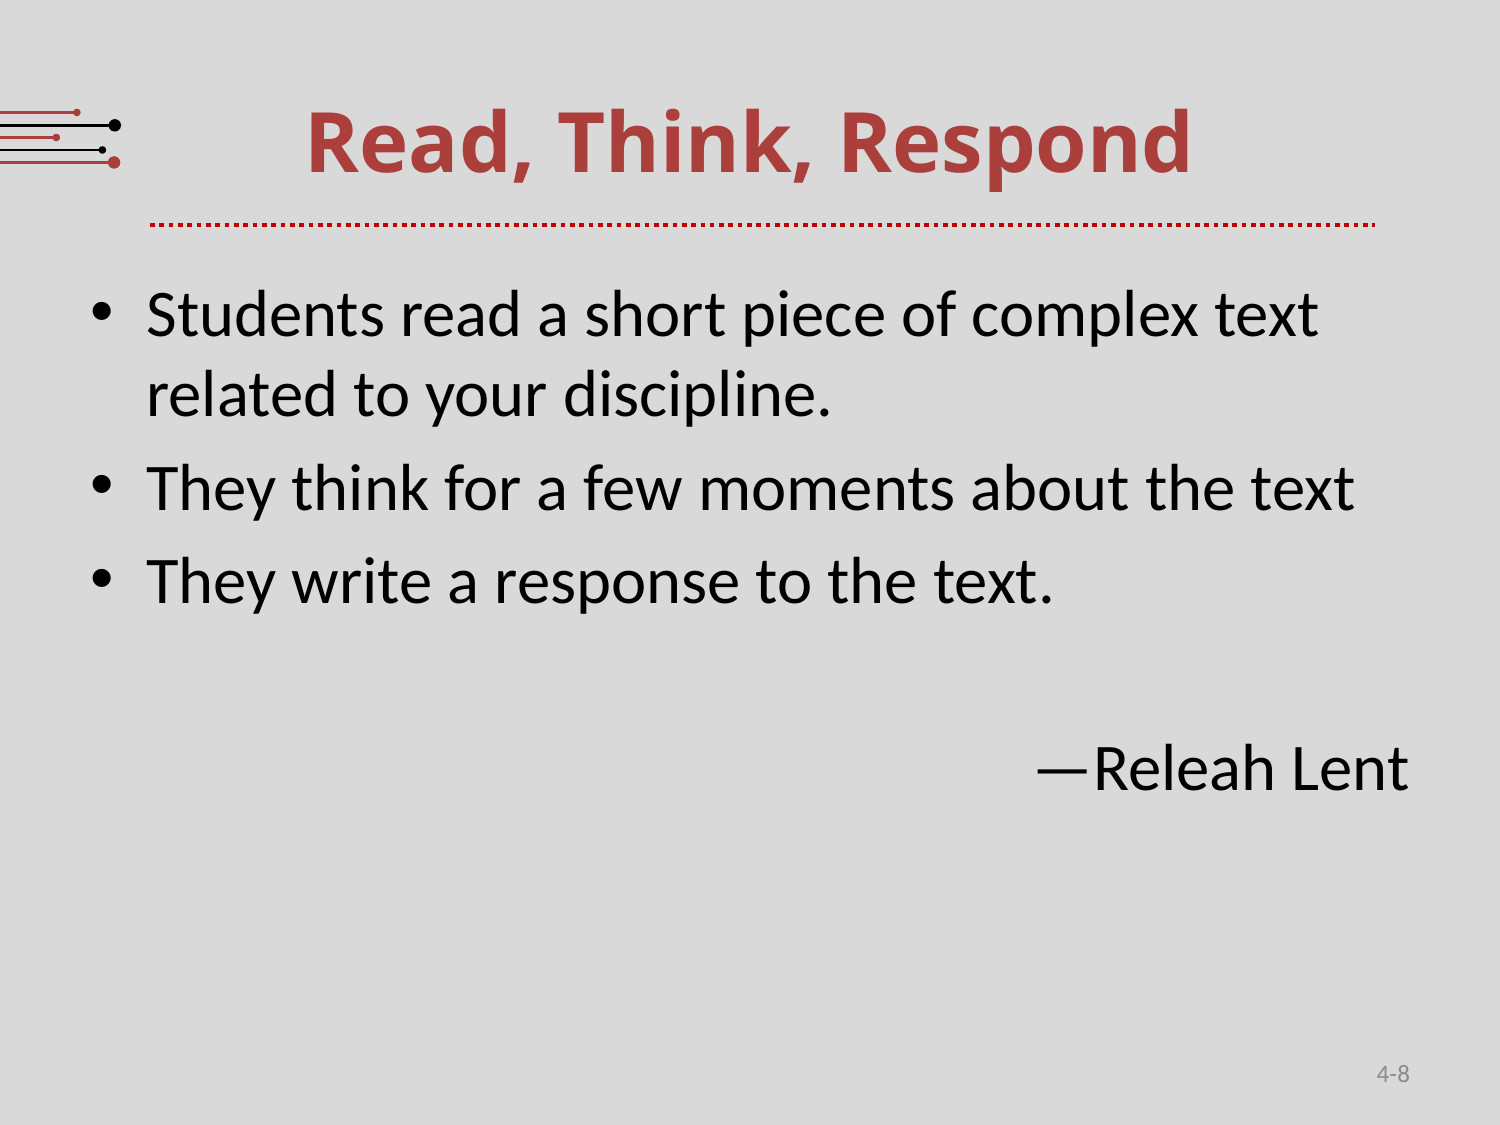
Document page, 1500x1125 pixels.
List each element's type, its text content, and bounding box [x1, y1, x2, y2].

list Students read a short piece of complex text related to your discipline. They think for a few moments about the text They write a response to the text. —Releah Lent [75, 262, 1425, 1005]
title Read, Think, Respond [75, 45, 1425, 233]
slide_number 4-8 [1287, 1042, 1425, 1103]
